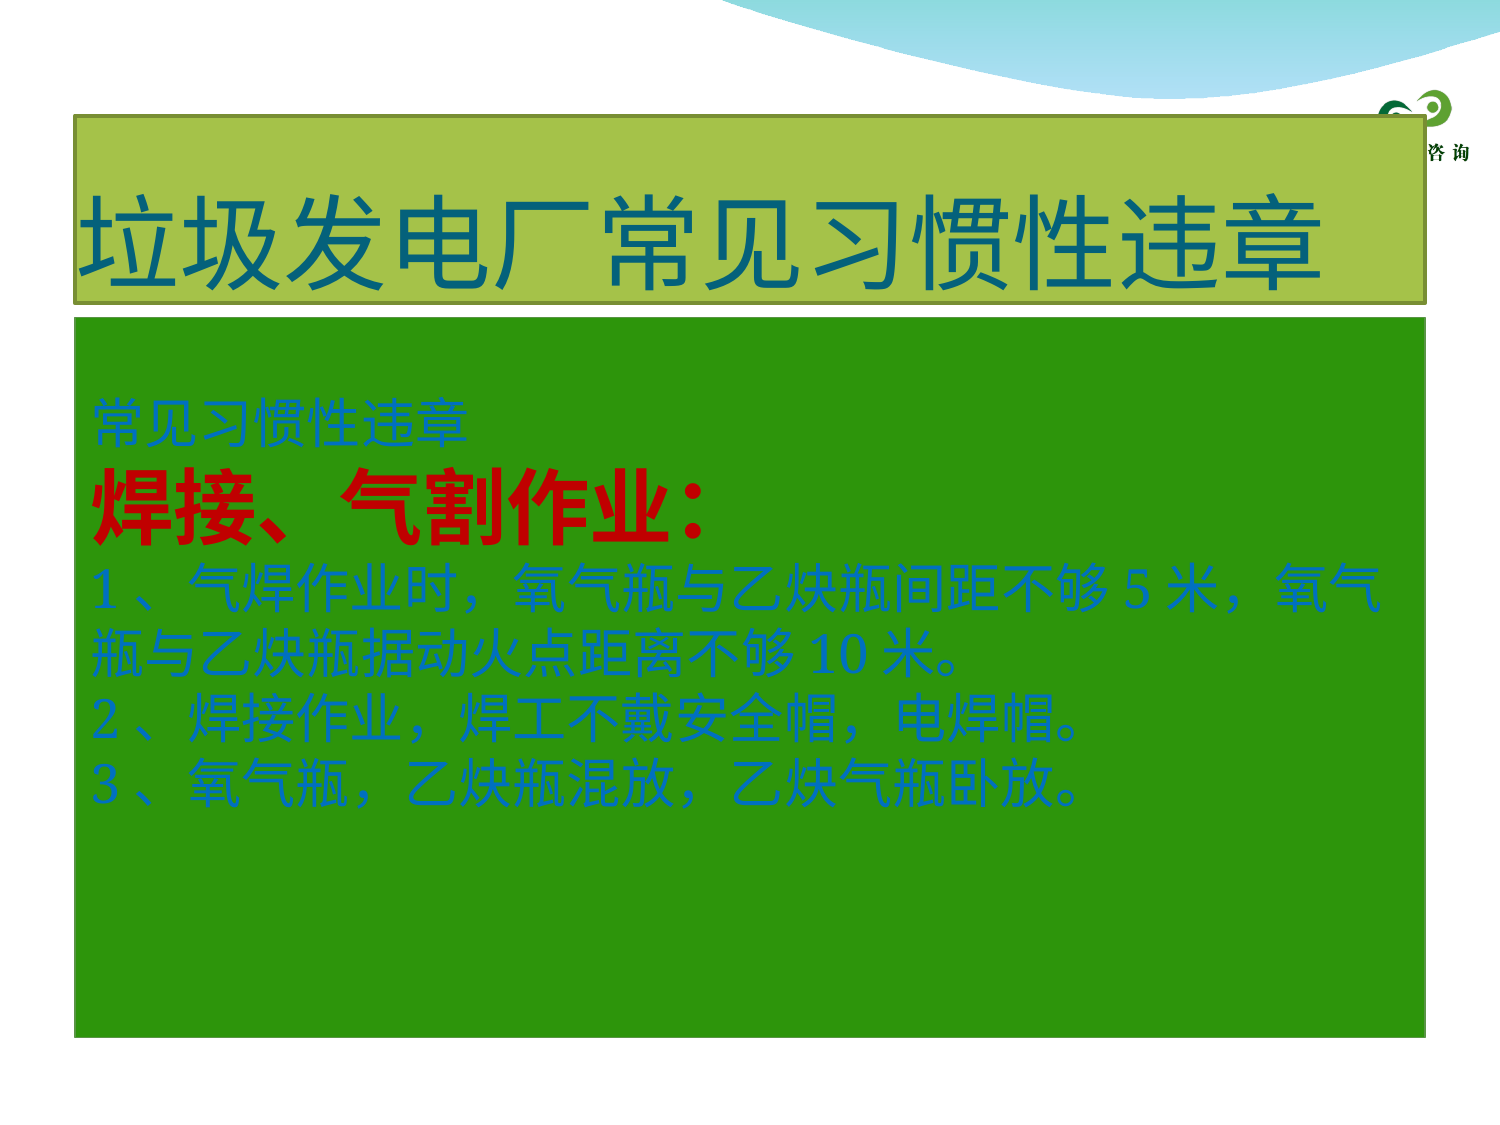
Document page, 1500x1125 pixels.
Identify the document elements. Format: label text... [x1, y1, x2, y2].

title 垃圾发电厂常见习惯性违章 [74, 115, 1426, 304]
picture [1340, 89, 1488, 164]
list 常见习惯性违章 焊接、气割作业： 1、气焊作业时，氧气瓶与乙炔瓶间距不够5米，氧气瓶与乙炔瓶据动火点距离不够10米。 2、焊接作业，焊工不戴安全帽，电焊帽。 3、氧气瓶，乙炔瓶混放，乙炔气瓶卧放。 [74, 317, 1426, 1038]
